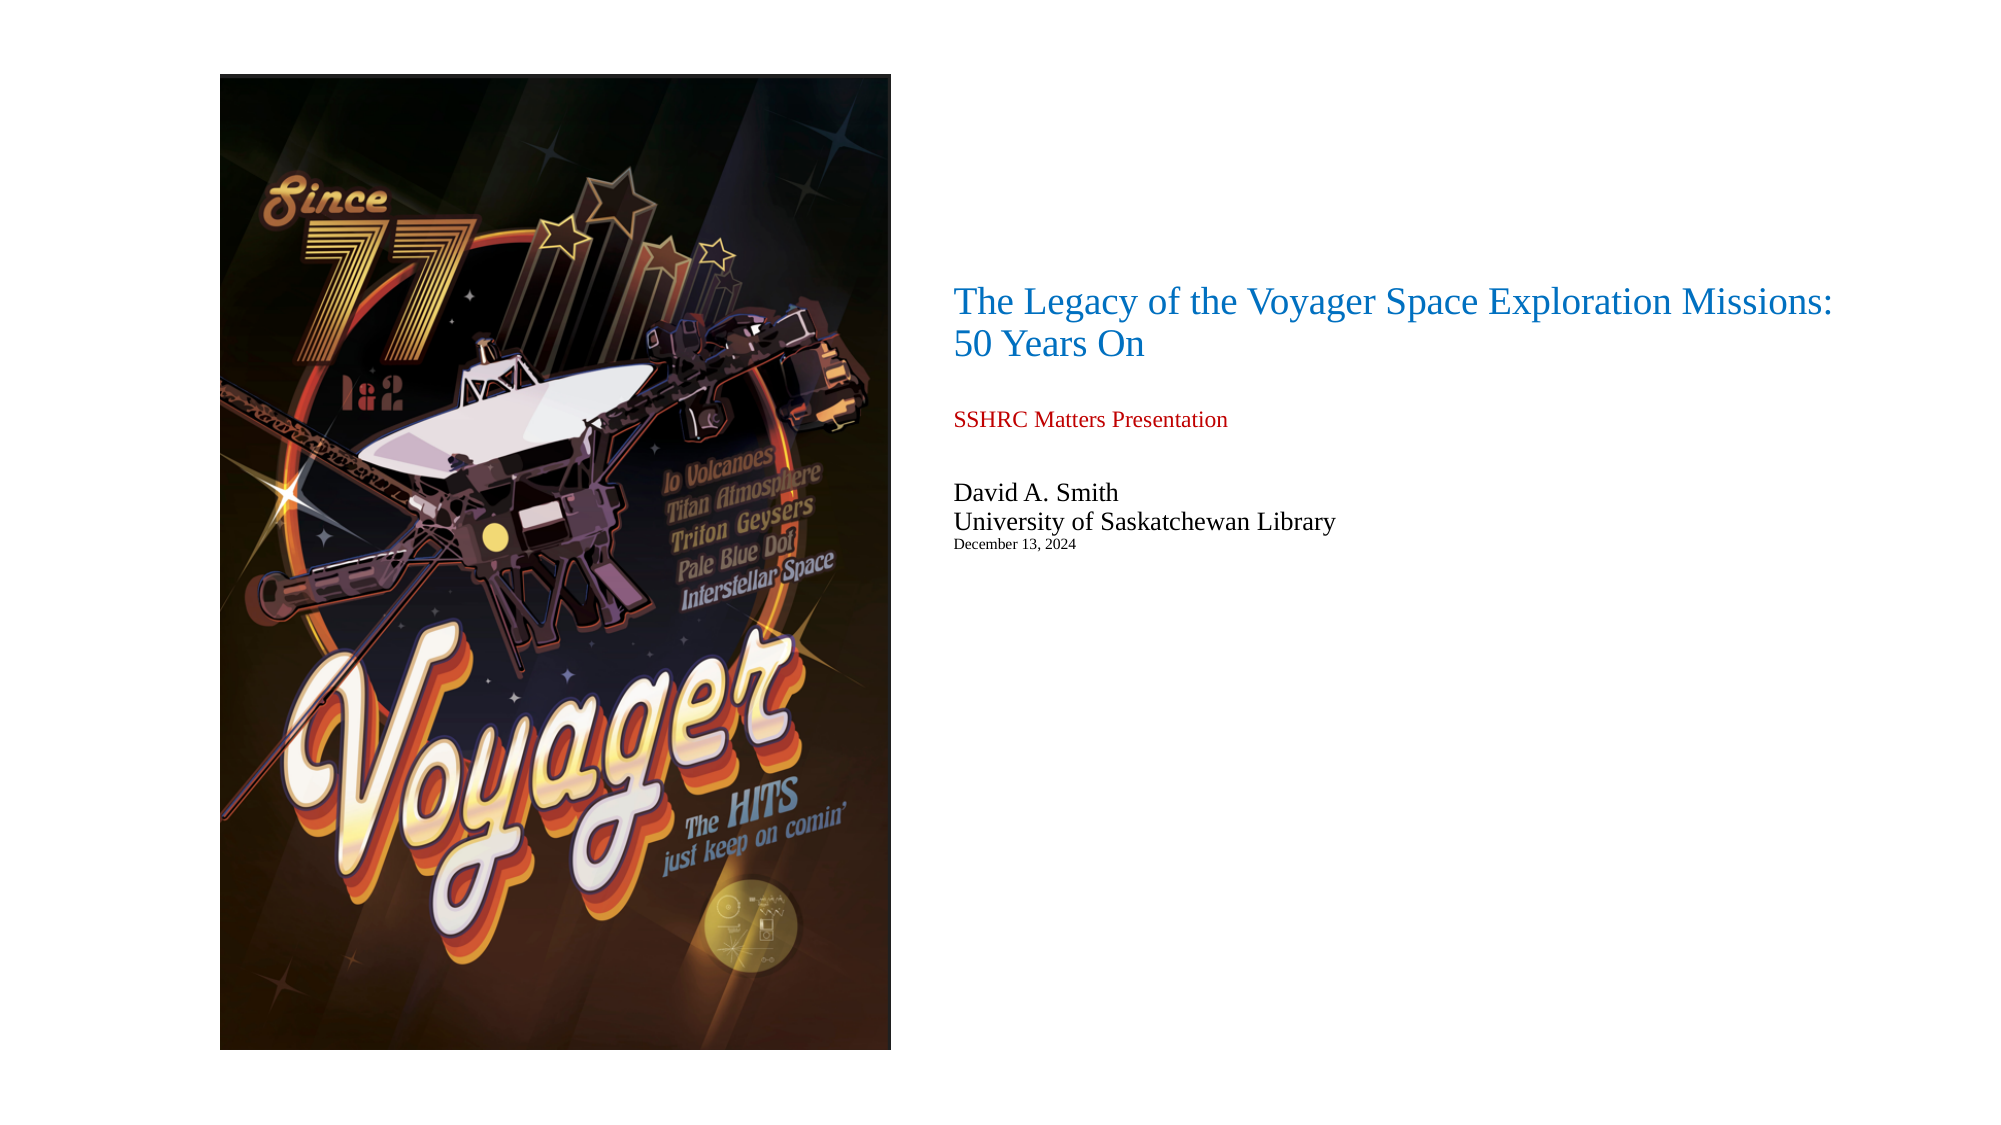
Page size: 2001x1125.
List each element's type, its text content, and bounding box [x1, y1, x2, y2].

picture [219, 74, 892, 1051]
title The Legacy of the Voyager Space Exploration Missions: 50 Years On SSHRC Matters Presentation David A. Smith University of Saskatchewan Library December 13, 2024 [938, 270, 1851, 563]
